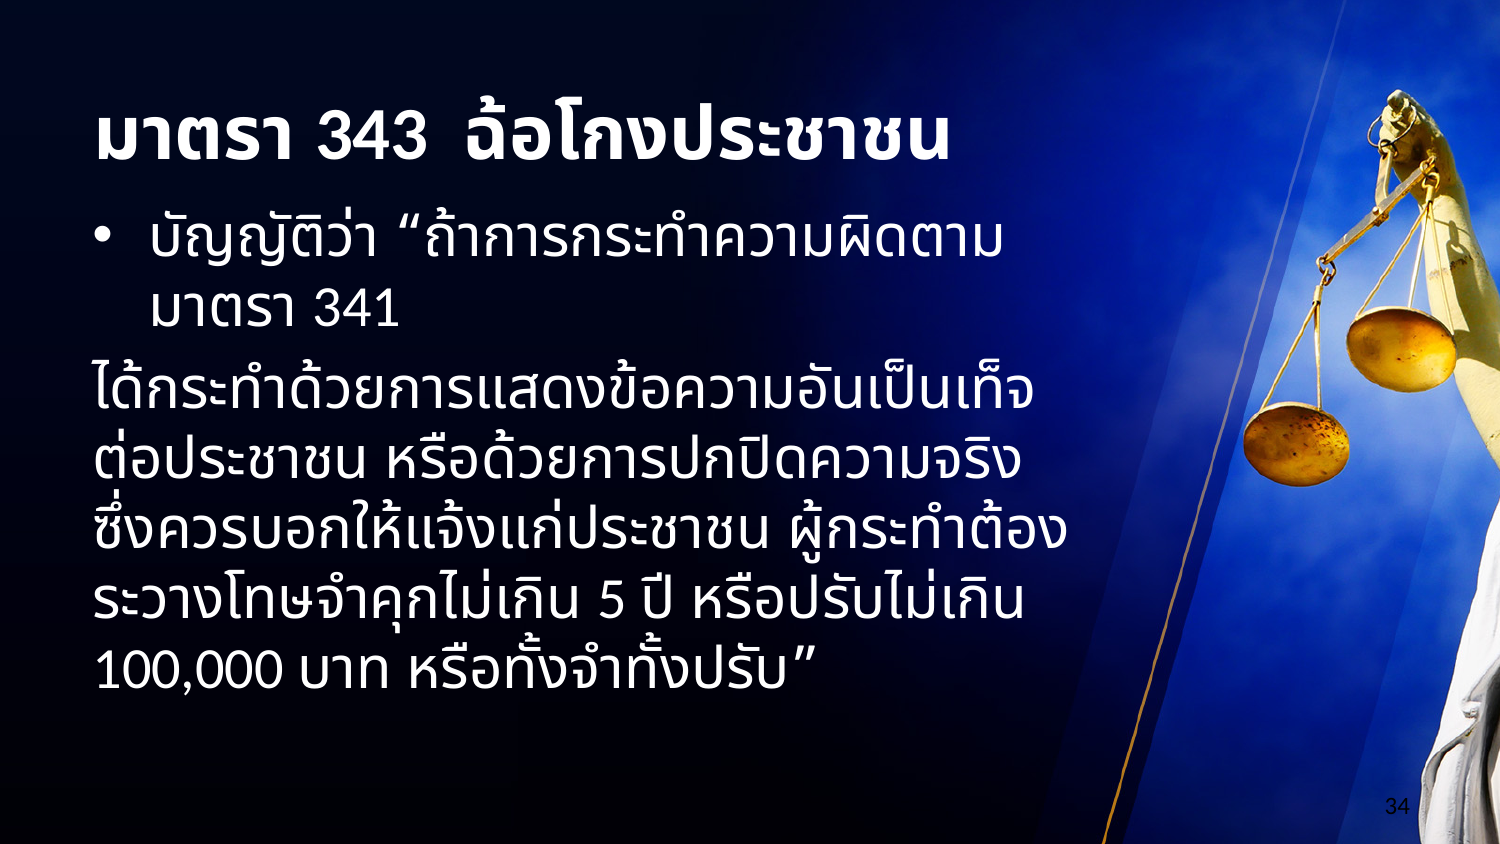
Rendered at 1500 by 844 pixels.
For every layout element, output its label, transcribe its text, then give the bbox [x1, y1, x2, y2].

title มาตรา 343 ฉ้อโกงประชาชน [78, 70, 1114, 190]
picture [0, 0, 1500, 844]
slide_number 34 [1074, 782, 1425, 827]
list บัญญัติว่า “ถ้าการกระทำความผิดตามมาตรา 341 ได้กระทำด้วยการแสดงข้อความอันเป็นเท็จต่อประชาชน หรือด้วยการปกปิดความจริง ซึ่งควรบอกให้แจ้งแก่ประชาชน ผู้กระทำต้องระวางโทษจำคุกไม่เกิน 5 ปี หรือปรับไม่เกิน 100,000 บาท หรือทั้งจำทั้งปรับ” [77, 190, 1116, 767]
